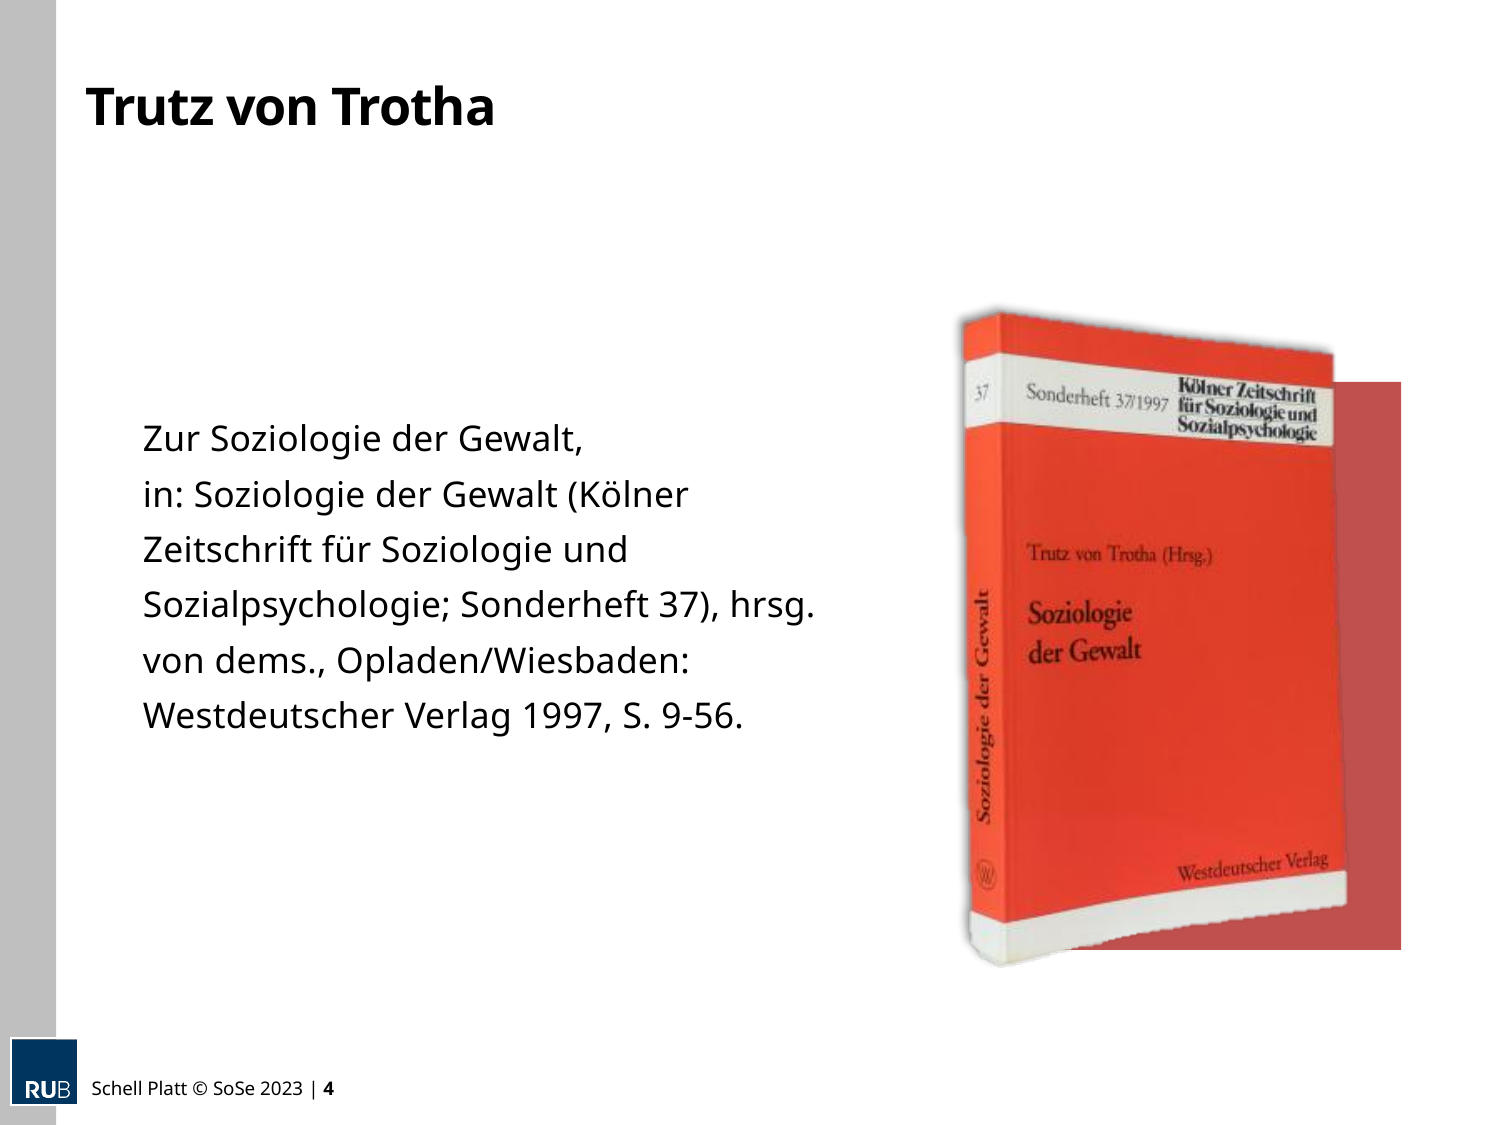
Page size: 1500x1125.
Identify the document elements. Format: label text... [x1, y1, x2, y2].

list Zur Soziologie der Gewalt, in: Soziologie der Gewalt (Kölner Zeitschrift für Soziologie und Sozialpsychologie; Sonderheft 37), hrsg. von dems., Opladen/Wiesbaden: Westdeutscher Verlag 1997, S. 9-56. [127, 353, 876, 1039]
picture [12, 1039, 77, 1104]
title Trutz von Trotha [70, 60, 1461, 143]
picture [902, 280, 1402, 983]
